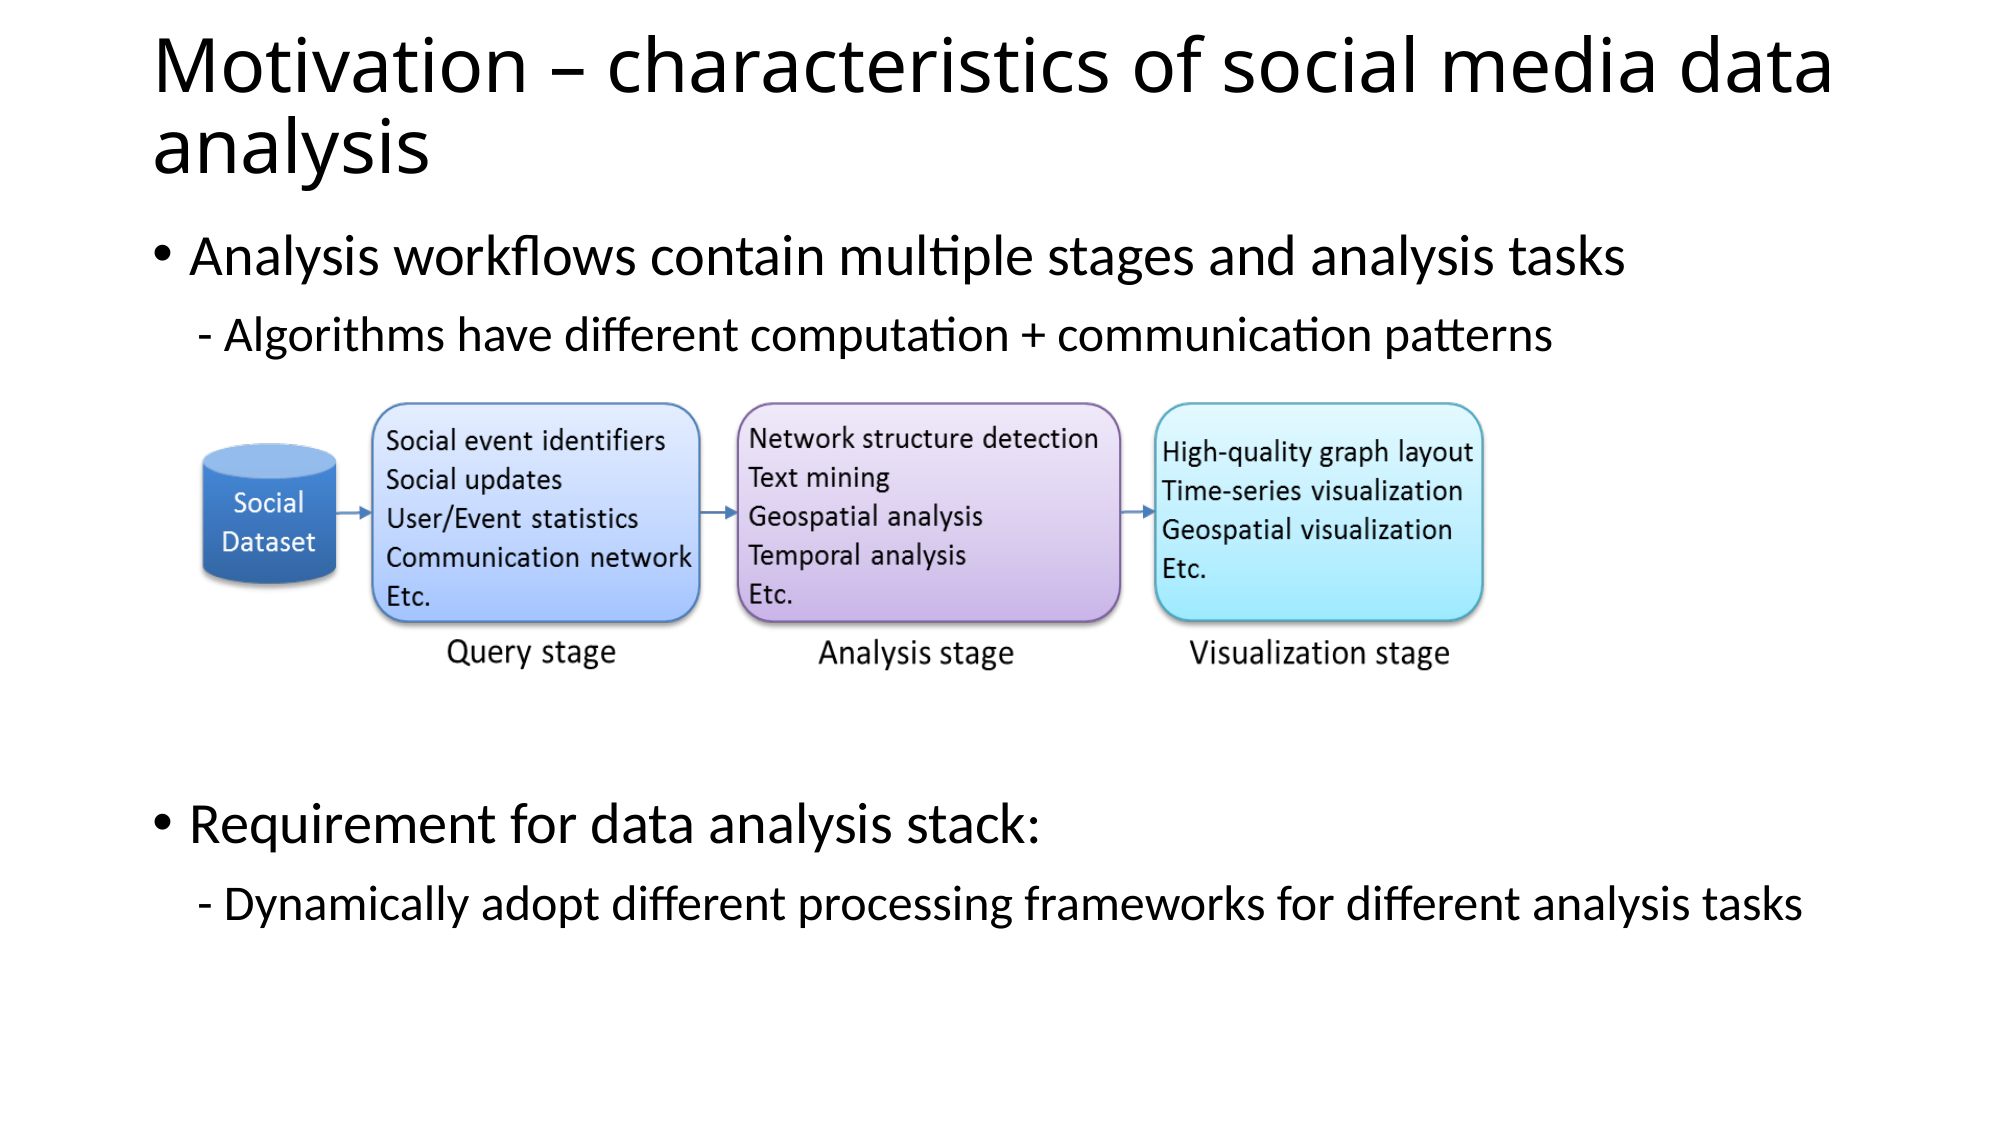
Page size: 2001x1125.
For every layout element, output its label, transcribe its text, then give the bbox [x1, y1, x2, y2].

picture [193, 398, 1498, 697]
text_box Requirement for data analysis stack: - Dynamically adopt different processing frameworks for different analysis tasks [137, 785, 1863, 1027]
list Analysis workflows contain multiple stages and analysis tasks - Algorithms have different computation + communication patterns [137, 217, 1863, 400]
title Motivation – characteristics of social media data analysis [137, 0, 1933, 218]
